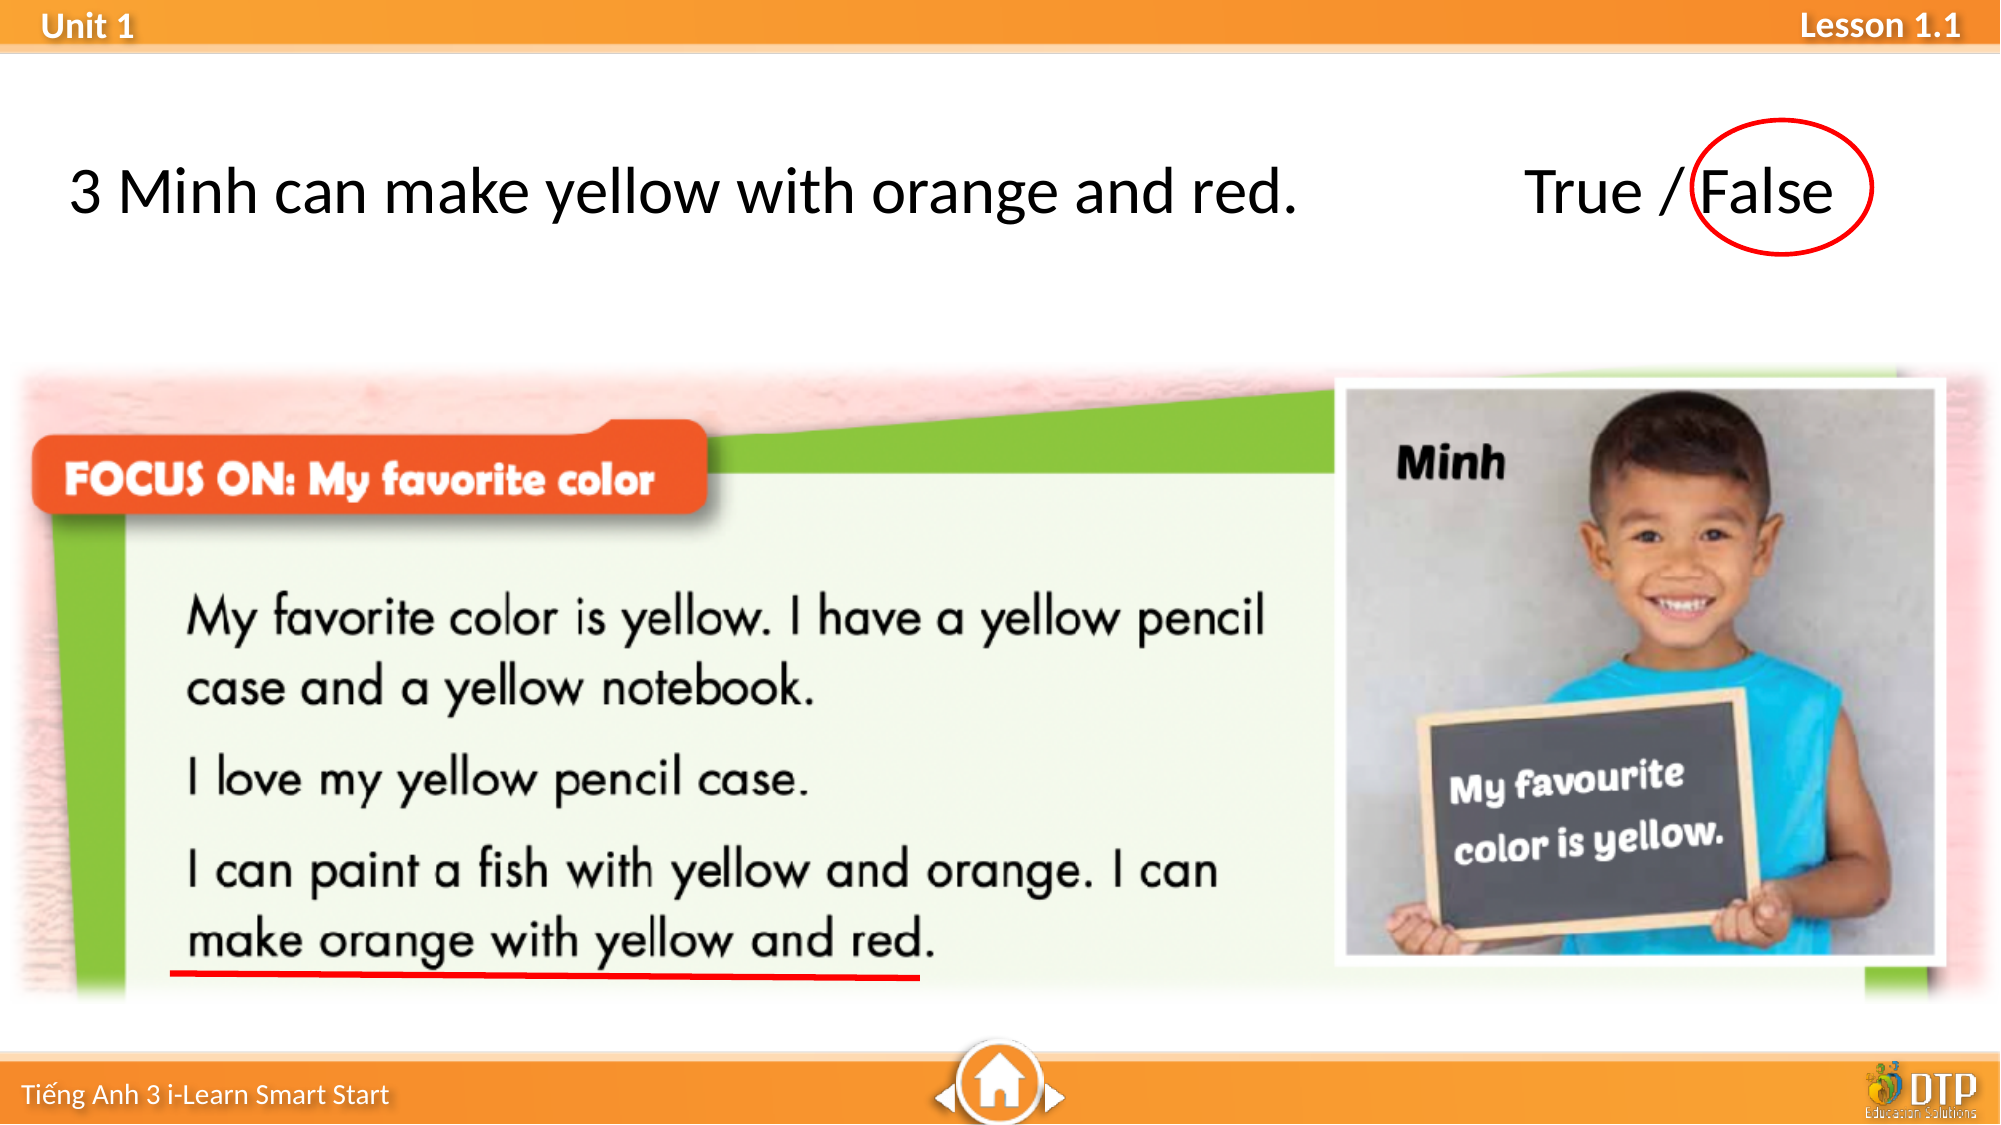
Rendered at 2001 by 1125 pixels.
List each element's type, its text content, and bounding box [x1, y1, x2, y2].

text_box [169, 973, 921, 979]
picture [0, 0, 2000, 1125]
text_box 3 Minh can make yellow with orange and red. True / False [53, 139, 1714, 234]
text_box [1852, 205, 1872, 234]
text_box [1689, 117, 1875, 257]
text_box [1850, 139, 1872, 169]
